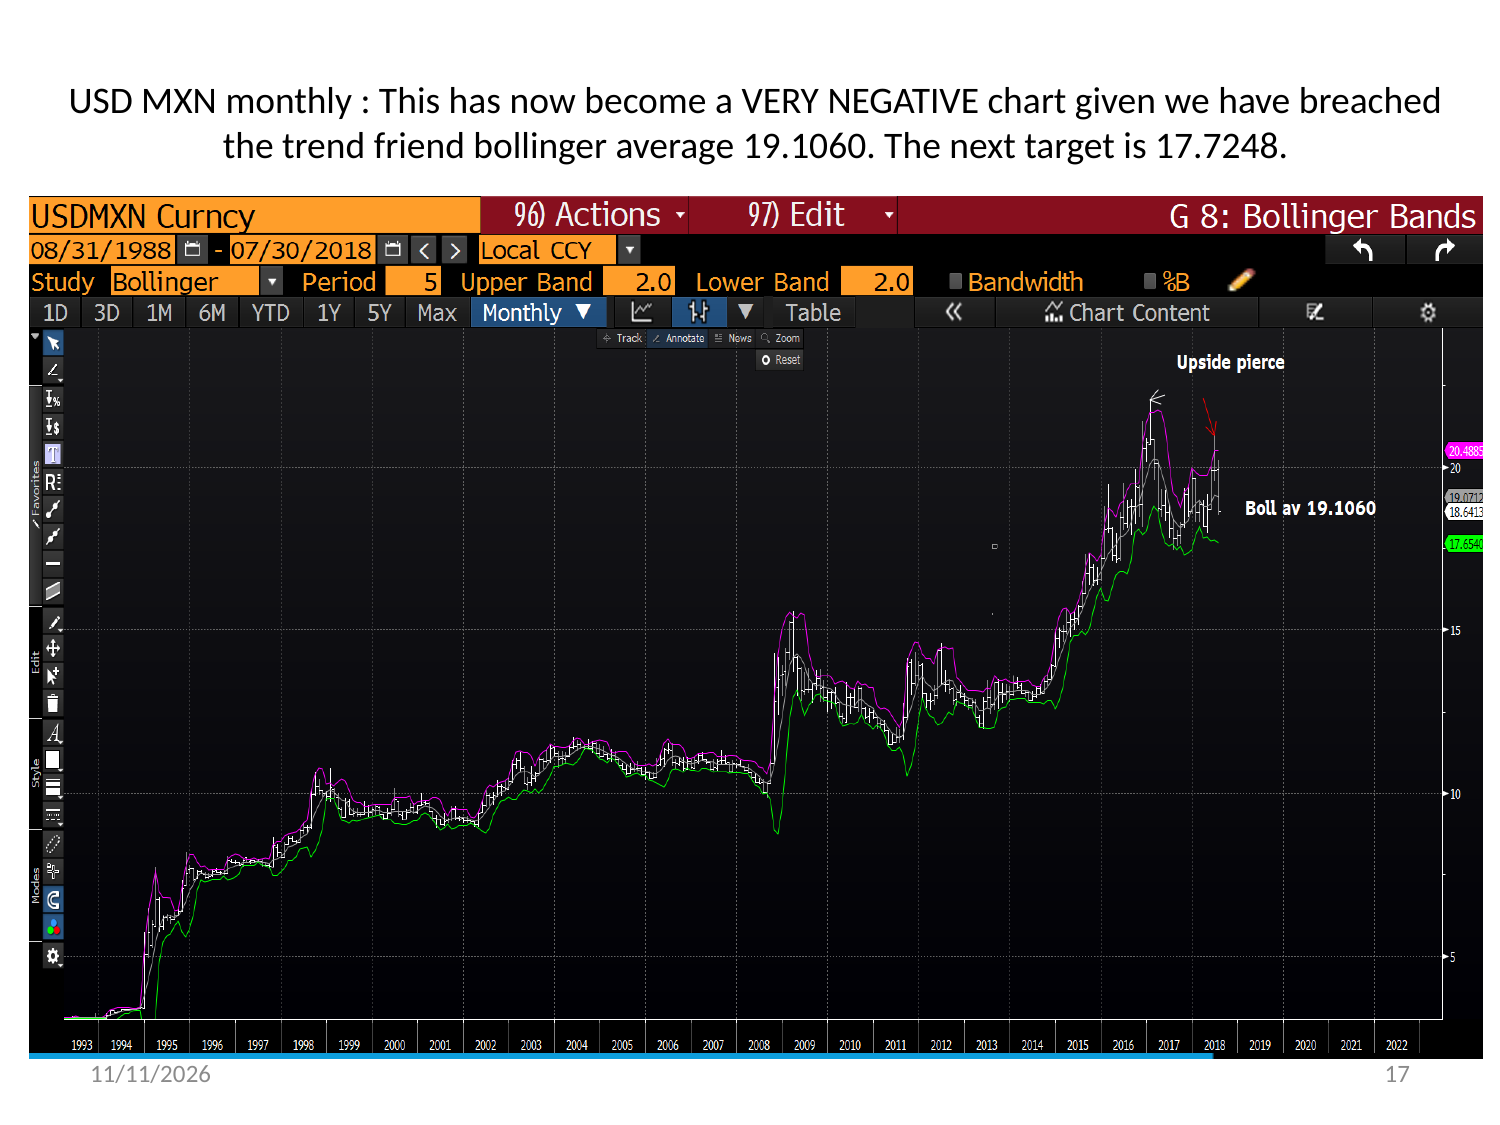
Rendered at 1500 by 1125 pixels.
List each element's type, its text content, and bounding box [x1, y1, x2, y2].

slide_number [75, 1067, 425, 1103]
slide_number 17 [1074, 1067, 1425, 1103]
title USD MXN monthly : This has now become a VERY NEGATIVE chart given we have breached the trend friend bollinger average 19.1060. The next target is 17.7248. [29, 45, 1483, 195]
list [29, 195, 1483, 1059]
